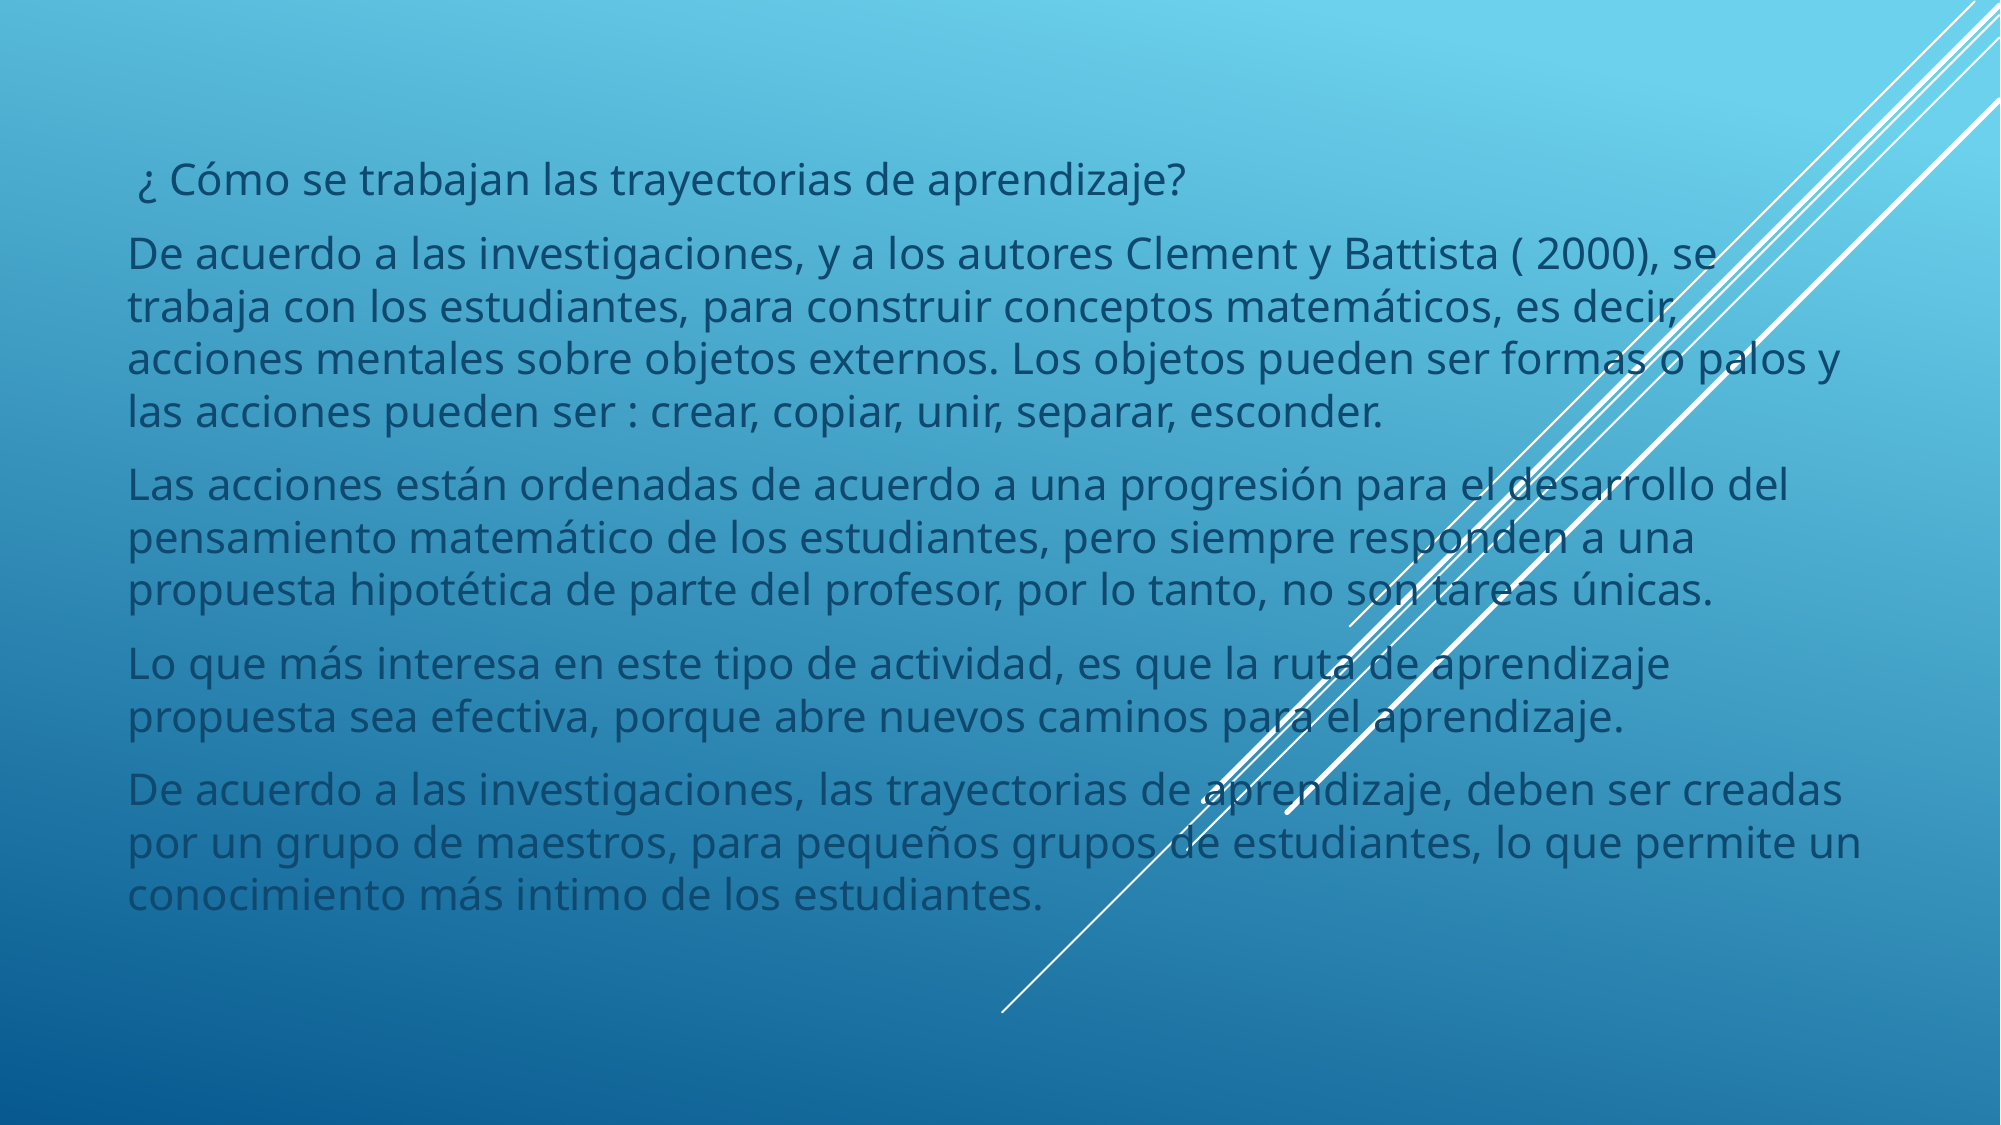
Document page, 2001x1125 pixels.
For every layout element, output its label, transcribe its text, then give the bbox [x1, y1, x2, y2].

subtitle ¿ Cómo se trabajan las trayectorias de aprendizaje? De acuerdo a las investigaciones, y a los autores Clement y Battista ( 2000), se trabaja con los estudiantes, para construir conceptos matemáticos, es decir, acciones mentales sobre objetos externos. Los objetos pueden ser formas o palos y las acciones pueden ser : crear, copiar, unir, separar, esconder. Las acciones están ordenadas de acuerdo a una progresión para el desarrollo del pensamiento matemático de los estudiantes, pero siempre responden a una propuesta hipotética de parte del profesor, por lo tanto, no son tareas únicas. Lo que más interesa en este tipo de actividad, es que la ruta de aprendizaje propuesta sea efectiva, porque abre nuevos caminos para el aprendizaje. De acuerdo a las investigaciones, las trayectorias de aprendizaje, deben ser creadas por un grupo de maestros, para pequeños grupos de estudiantes, lo que permite un conocimiento más intimo de los estudiantes. [112, 70, 1882, 1019]
